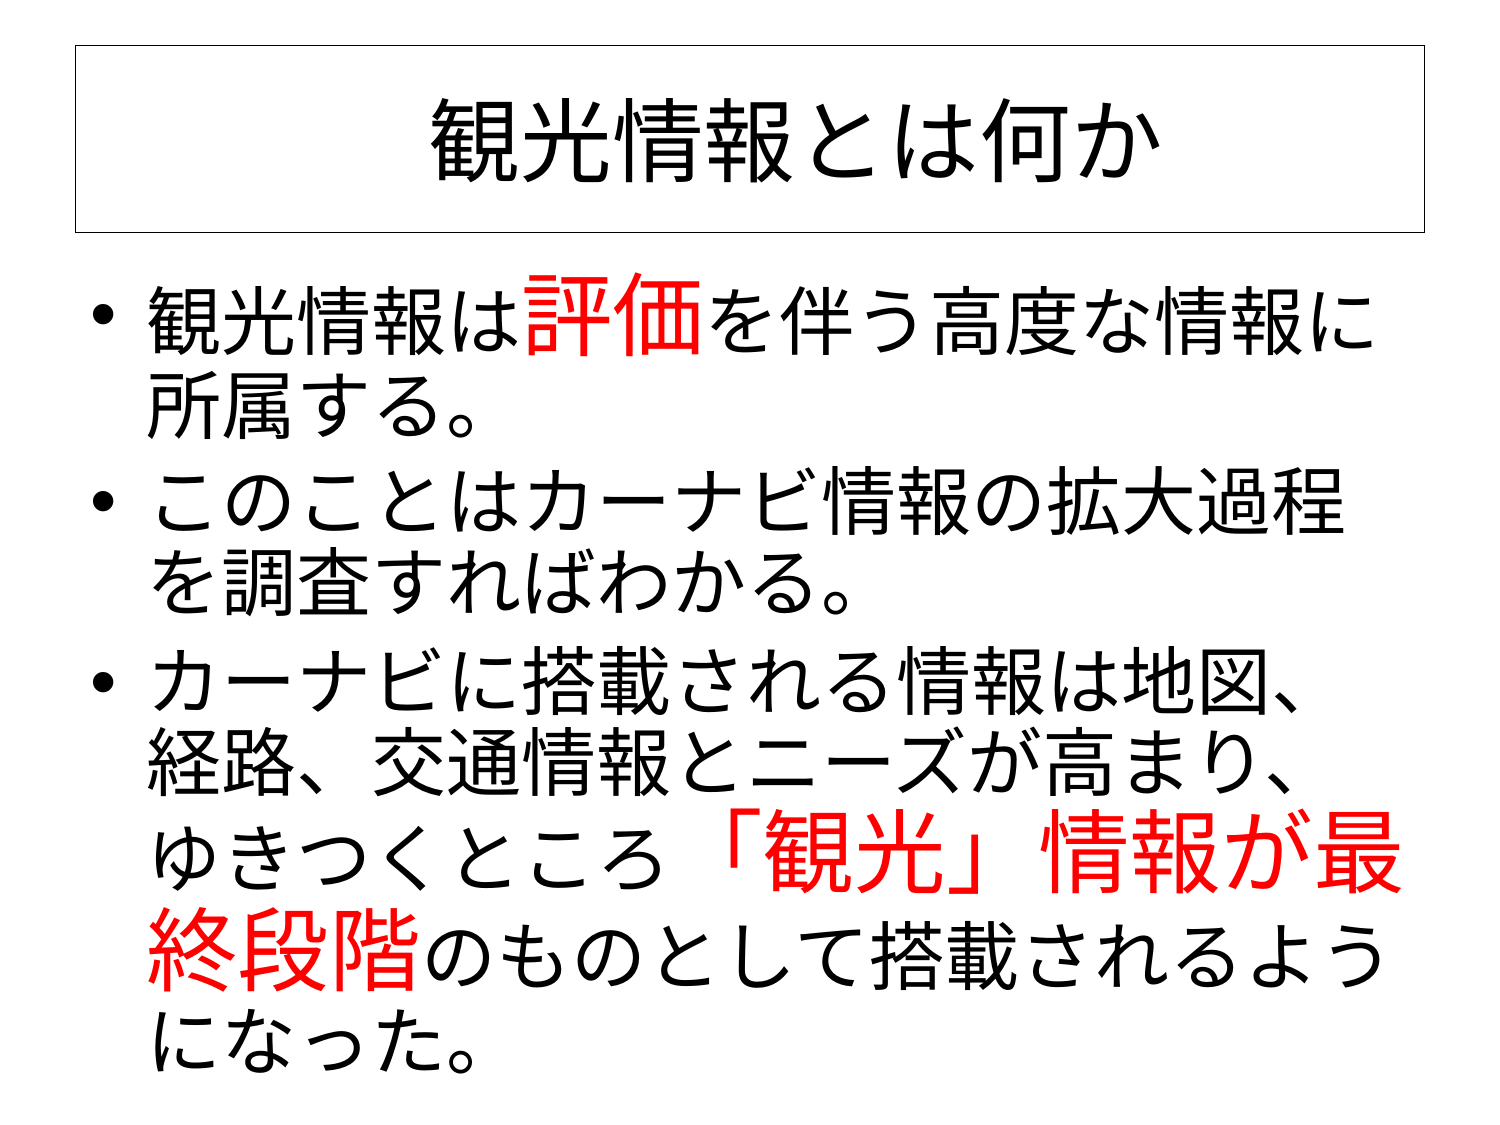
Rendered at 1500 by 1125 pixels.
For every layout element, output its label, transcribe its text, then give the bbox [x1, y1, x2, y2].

title 観光情報とは何か [75, 45, 1425, 233]
list 観光情報は評価を伴う高度な情報に所属する。 このことはカーナビ情報の拡大過程を調査すればわかる。 カーナビに搭載される情報は地図、経路、交通情報とニーズが高まり、ゆきつくところ「観光」情報が最終段階のものとして搭載されるようになった。 [75, 262, 1425, 1005]
